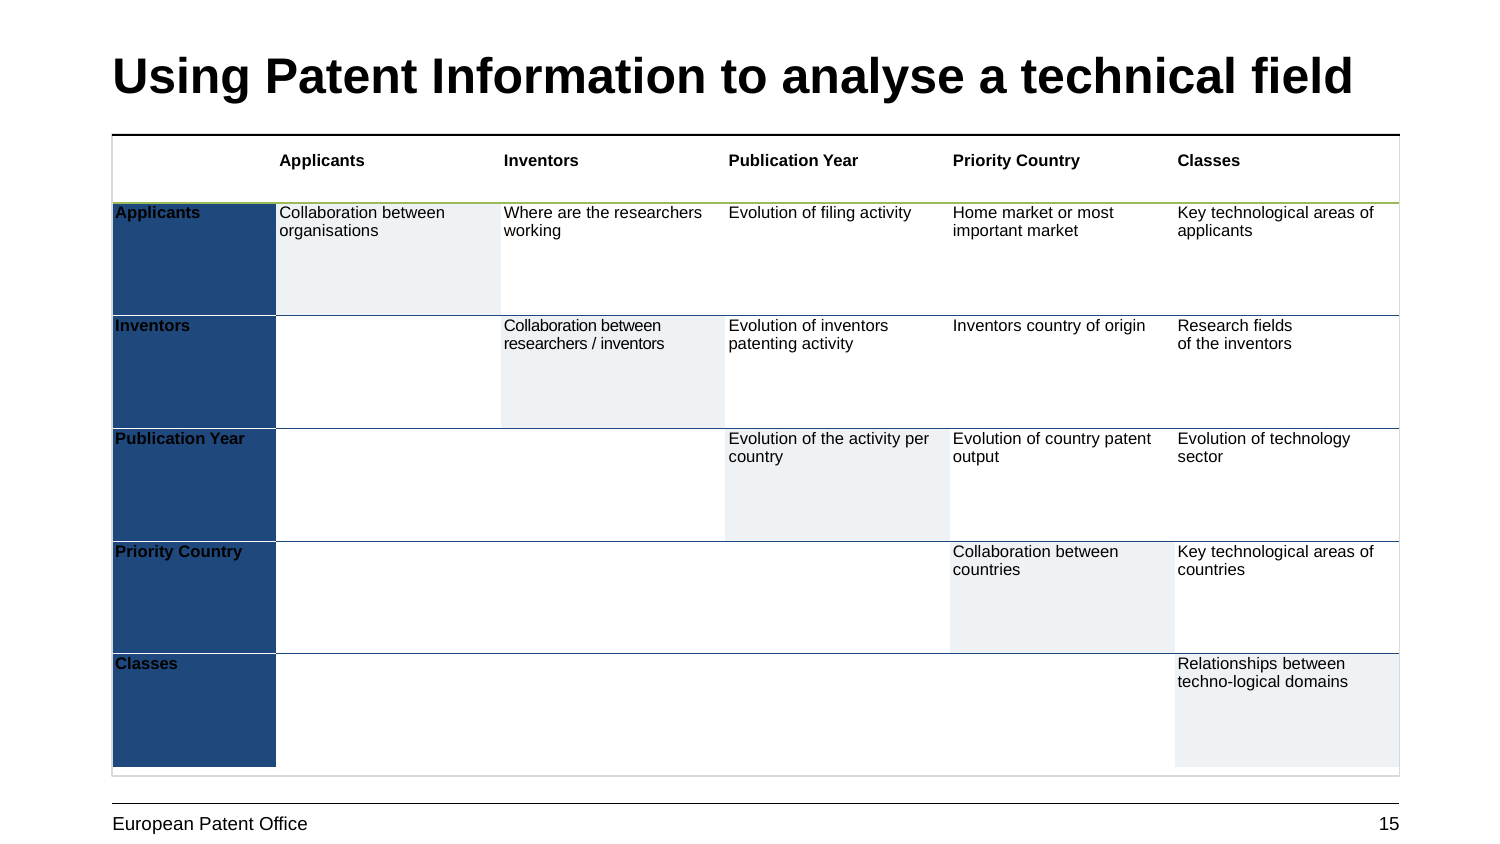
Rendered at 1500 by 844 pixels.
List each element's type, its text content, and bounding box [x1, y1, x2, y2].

list Using Patent Information to analyse a technical field [112, 43, 1400, 111]
text_box [110, 139, 1402, 778]
slide_number 15 [1304, 811, 1400, 840]
